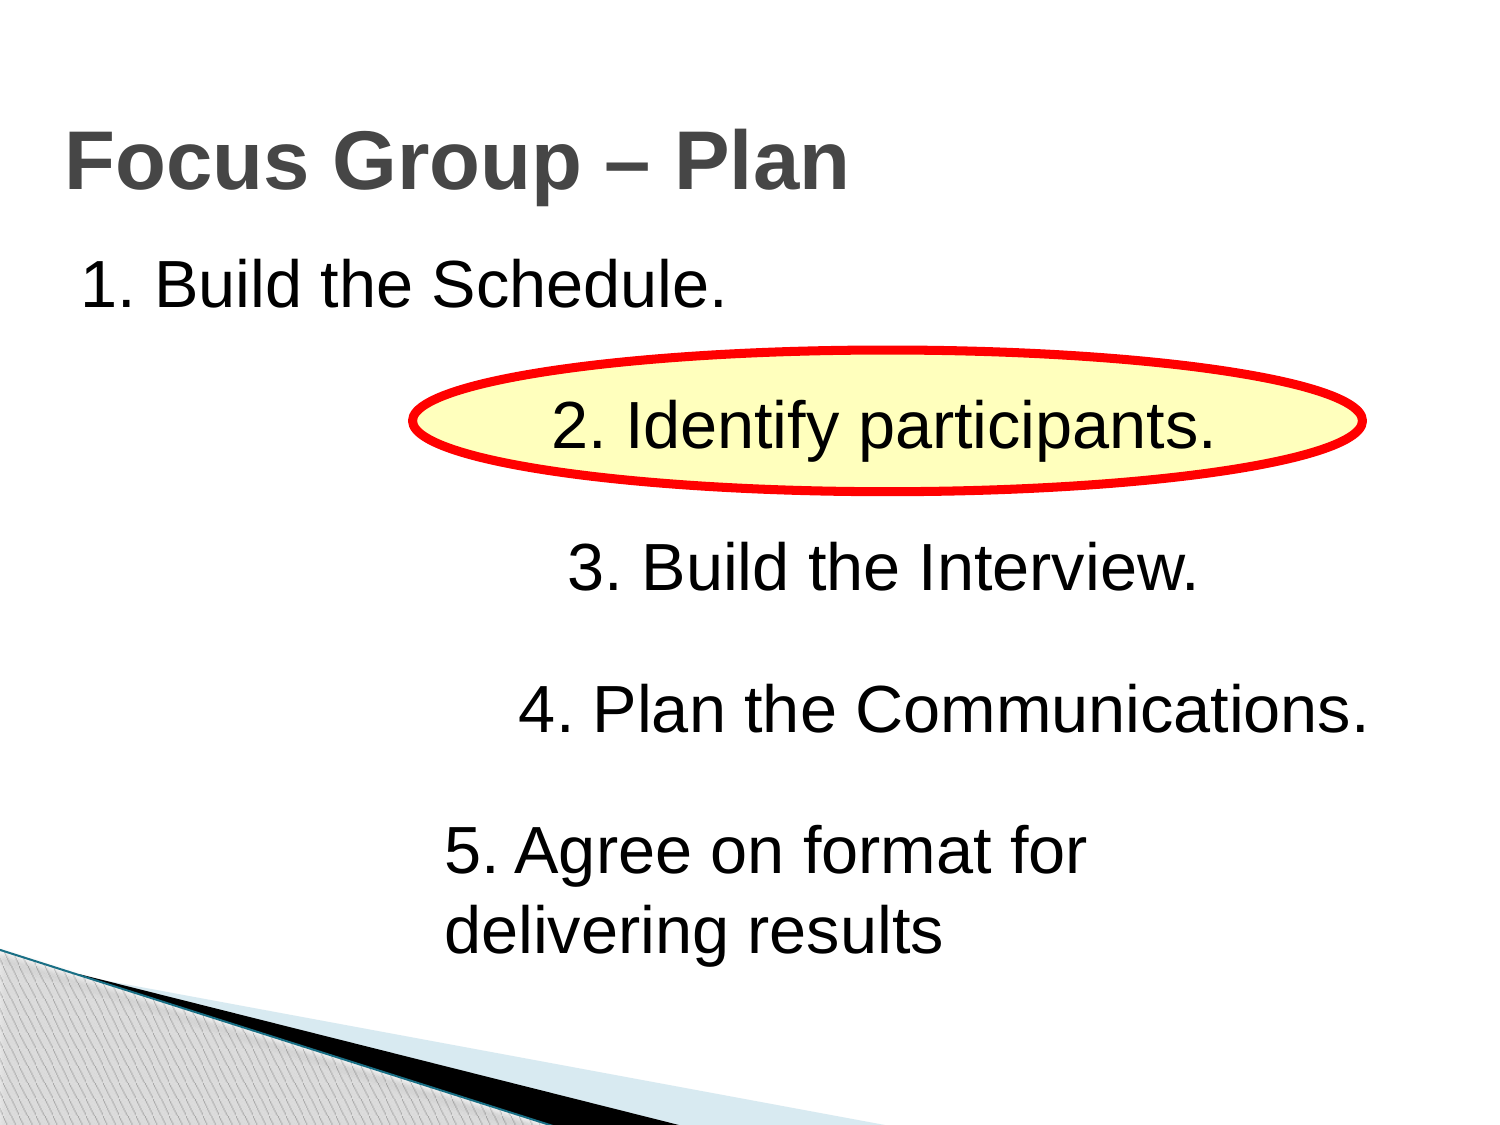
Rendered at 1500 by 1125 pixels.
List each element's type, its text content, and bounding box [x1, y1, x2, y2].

text_box 5. Agree on format for delivering results [429, 799, 1313, 975]
text_box 2. Identify participants. [536, 375, 1233, 470]
text_box [408, 345, 1367, 497]
text_box 1. Build the Schedule. [65, 250, 762, 328]
title Focus Group – Plan [50, 62, 1475, 250]
text_box 4. Plan the Communications. [504, 658, 1386, 753]
text_box 3. Build the Interview. [553, 516, 1216, 612]
